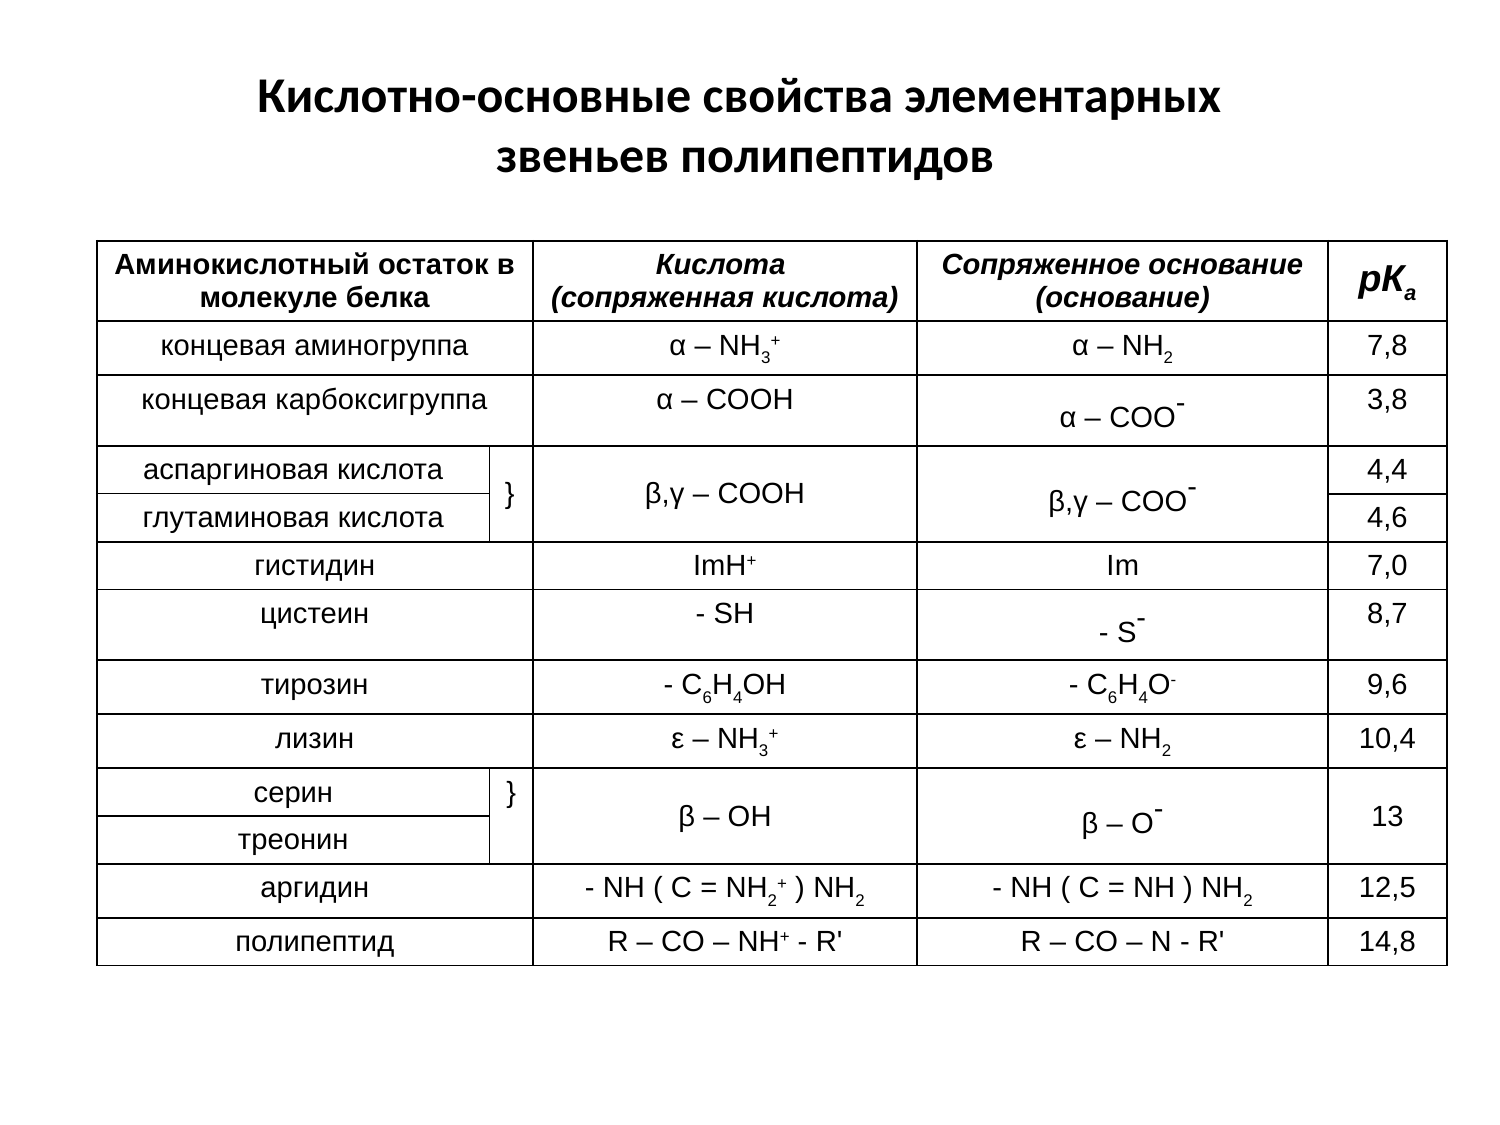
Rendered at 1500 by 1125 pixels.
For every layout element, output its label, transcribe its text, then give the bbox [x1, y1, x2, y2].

table_cell ‑ NH ( C = NH2+ ) NH2 [534, 865, 916, 917]
table_cell концевая карбоксигруппа [98, 376, 532, 445]
table_cell аргидин [98, 865, 532, 917]
table_cell } [490, 769, 532, 863]
text_box Кислотно-основные свойства элементарных звеньев полипептидов [242, 54, 1248, 190]
table_cell R – CO – N ‑ R' [918, 919, 1327, 965]
table_header рКа [1329, 242, 1446, 320]
table_cell β – O‑ [918, 769, 1327, 863]
table_cell ε – NH3+ [534, 715, 916, 767]
table_cell 9,6 [1329, 661, 1446, 713]
table_cell тирозин [98, 661, 532, 713]
table_cell ‑ S‑ [918, 590, 1327, 659]
table_cell треонин [98, 817, 489, 863]
table_cell α – COOH [534, 376, 916, 445]
table_cell 12,5 [1329, 865, 1446, 917]
table_cell α – COO‑ [918, 376, 1327, 445]
table_cell ‑ C6H4O‑ [918, 661, 1327, 713]
table_cell 7,0 [1329, 543, 1446, 589]
table_header Кислота (сопряженная кислота) [534, 242, 916, 320]
table_cell ‑ C6H4OH [534, 661, 916, 713]
table_cell полипептид [98, 919, 532, 965]
table_cell гистидин [98, 543, 532, 589]
table_cell α – NH2 [918, 322, 1327, 374]
table_cell 13 [1329, 769, 1446, 863]
table_cell глутаминовая кислота [98, 494, 489, 541]
table_cell α – NH3+ [534, 322, 916, 374]
table_cell лизин [98, 715, 532, 767]
table_cell 8,7 [1329, 590, 1446, 659]
table_cell 4,4 [1329, 447, 1446, 493]
table_cell 3,8 [1329, 376, 1446, 445]
table_cell ε – NH2 [918, 715, 1327, 767]
table_cell аспаргиновая кислота [98, 447, 489, 493]
table_cell 7,8 [1329, 322, 1446, 374]
table_cell } [490, 447, 532, 541]
table_header Аминокислотный остаток в молекуле белка [98, 242, 532, 320]
table_cell ‑ SH [534, 590, 916, 659]
table_cell ‑ NH ( C = NH ) NH2 [918, 865, 1327, 917]
table_cell цистеин [98, 590, 532, 659]
table_cell серин [98, 769, 489, 815]
table_cell R – CO – NH+ ‑ R' [534, 919, 916, 965]
table_cell β – OH [534, 769, 916, 863]
table_cell β,γ – COO‑ [918, 447, 1327, 541]
table_cell ImH+ [534, 543, 916, 589]
table_cell 10,4 [1329, 715, 1446, 767]
table_cell 4,6 [1329, 495, 1446, 541]
table_header Сопряженное основание (основание) [918, 242, 1327, 320]
table_cell концевая аминогруппа [98, 322, 532, 374]
table_cell 14,8 [1329, 919, 1446, 965]
table_cell Im [918, 543, 1327, 589]
table_cell β,γ – COOH [534, 447, 916, 541]
